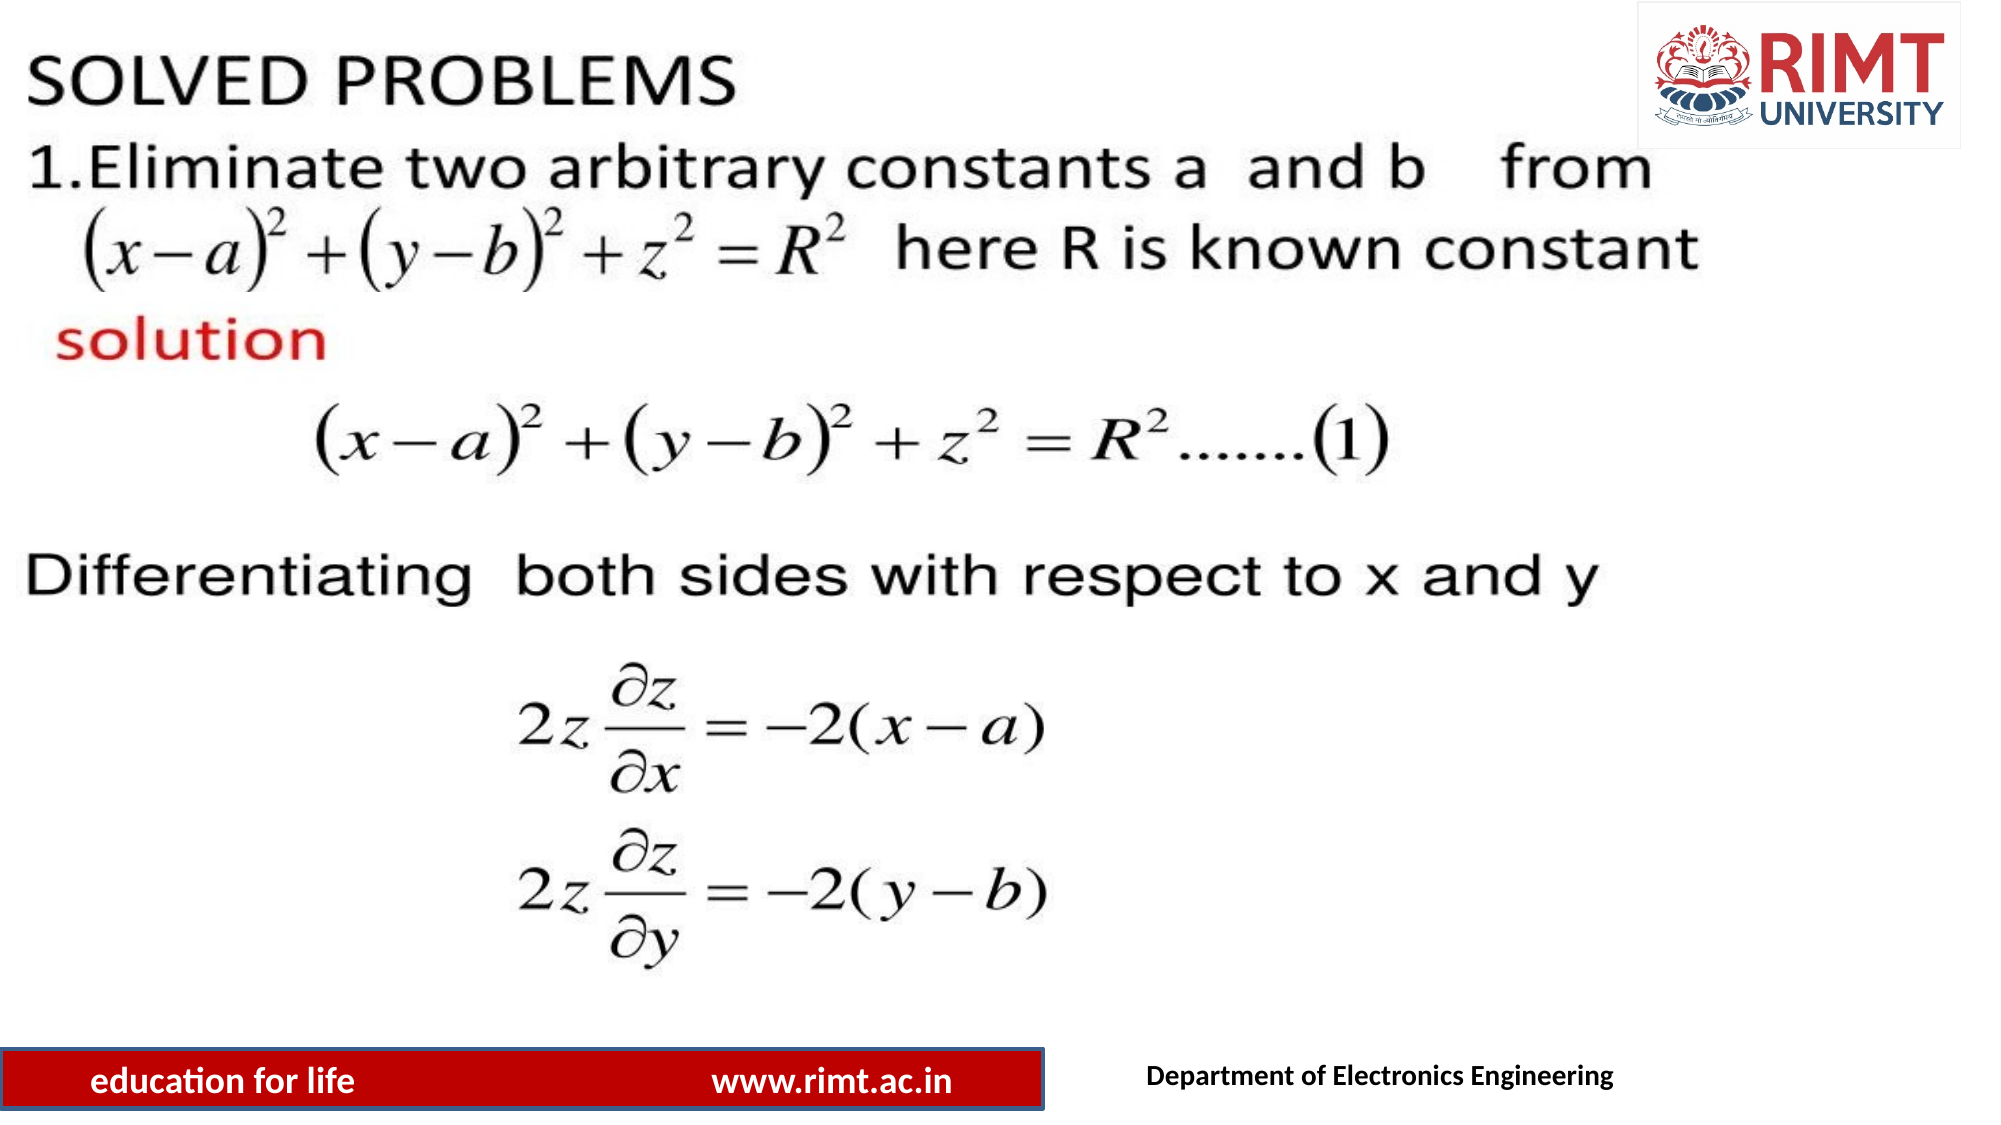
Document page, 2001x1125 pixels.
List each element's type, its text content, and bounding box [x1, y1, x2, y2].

text_box Department of Electronics Engineering [1042, 1044, 1718, 1104]
picture [15, 1, 1961, 622]
text_box education for life www.rimt.ac.in [0, 1047, 1045, 1111]
picture [280, 644, 1469, 997]
